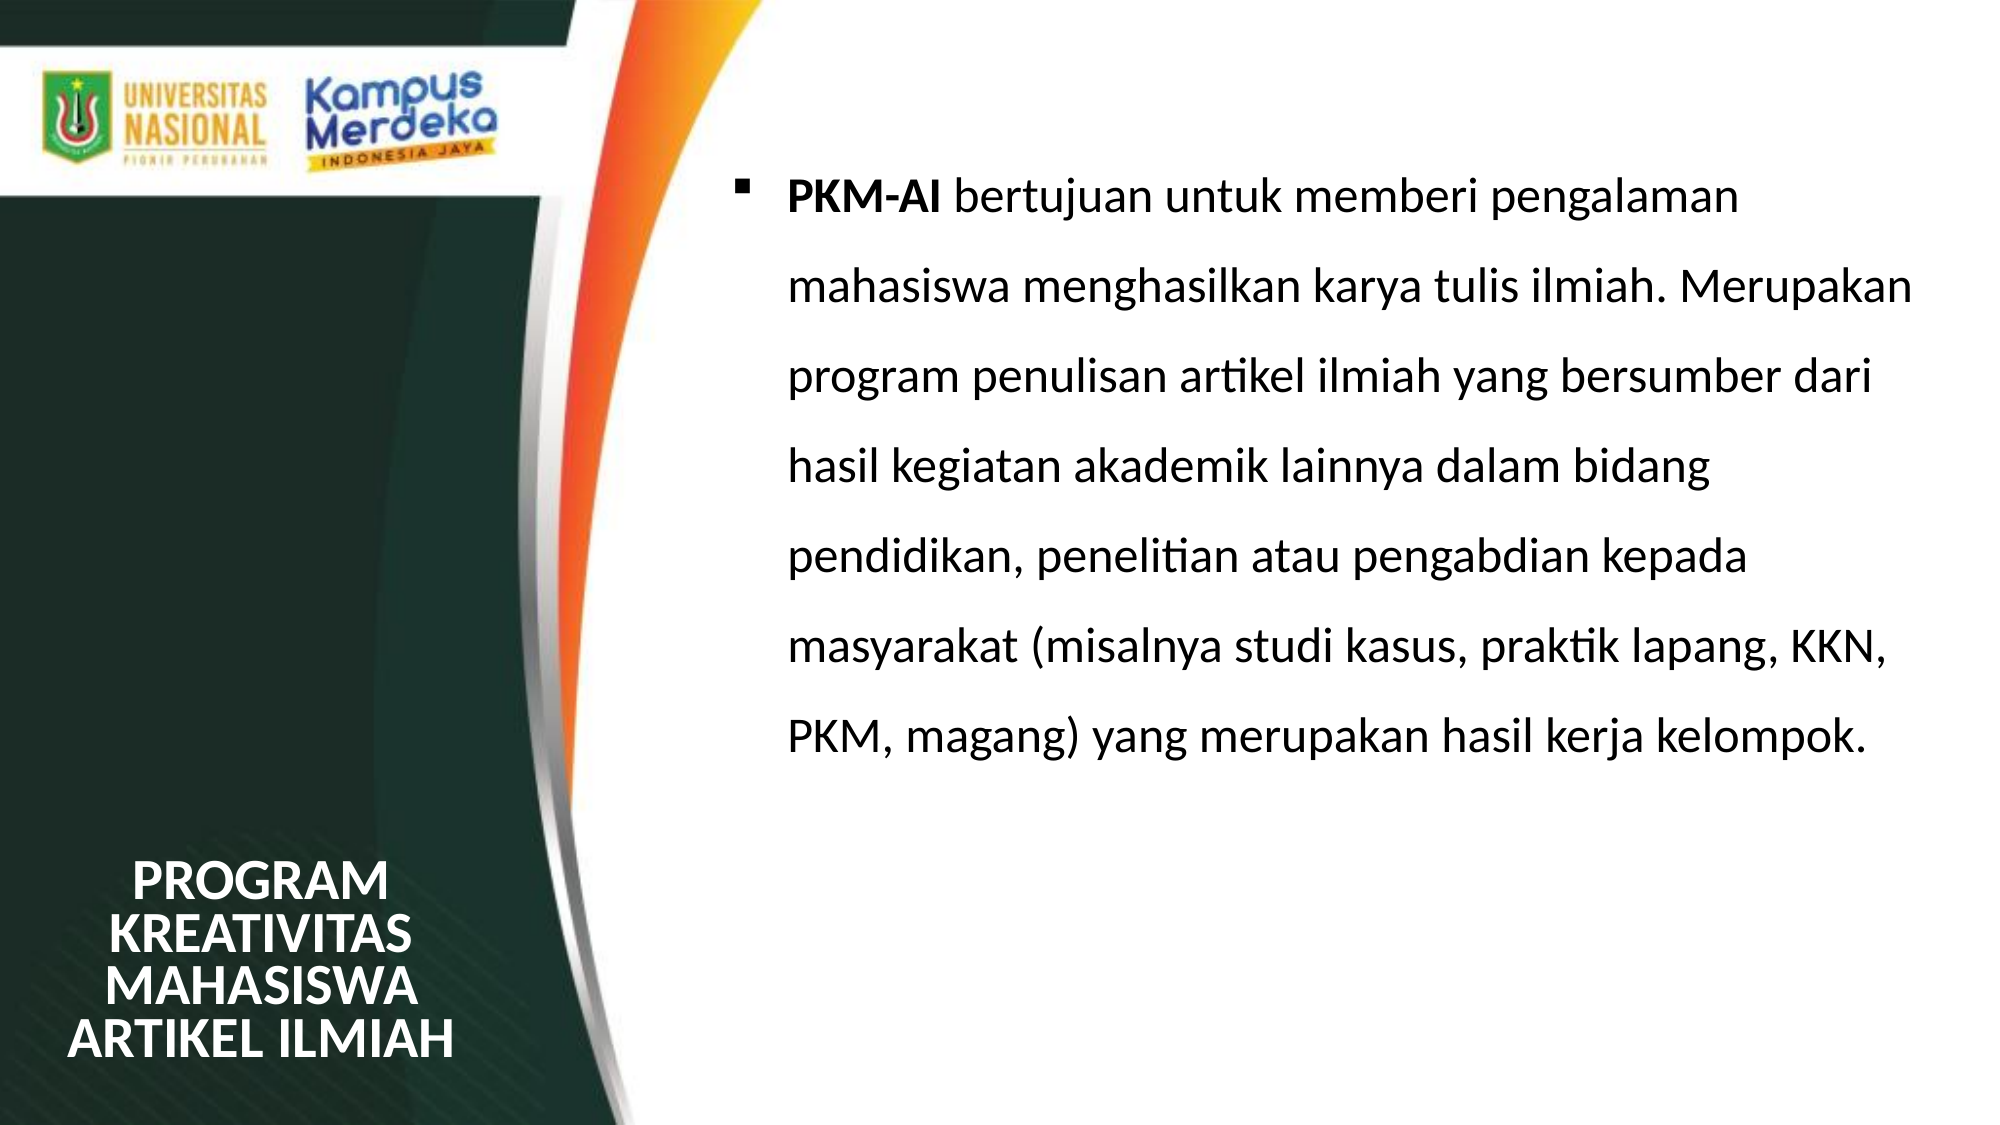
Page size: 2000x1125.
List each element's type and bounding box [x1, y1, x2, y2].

list [0, 0, 2000, 1125]
